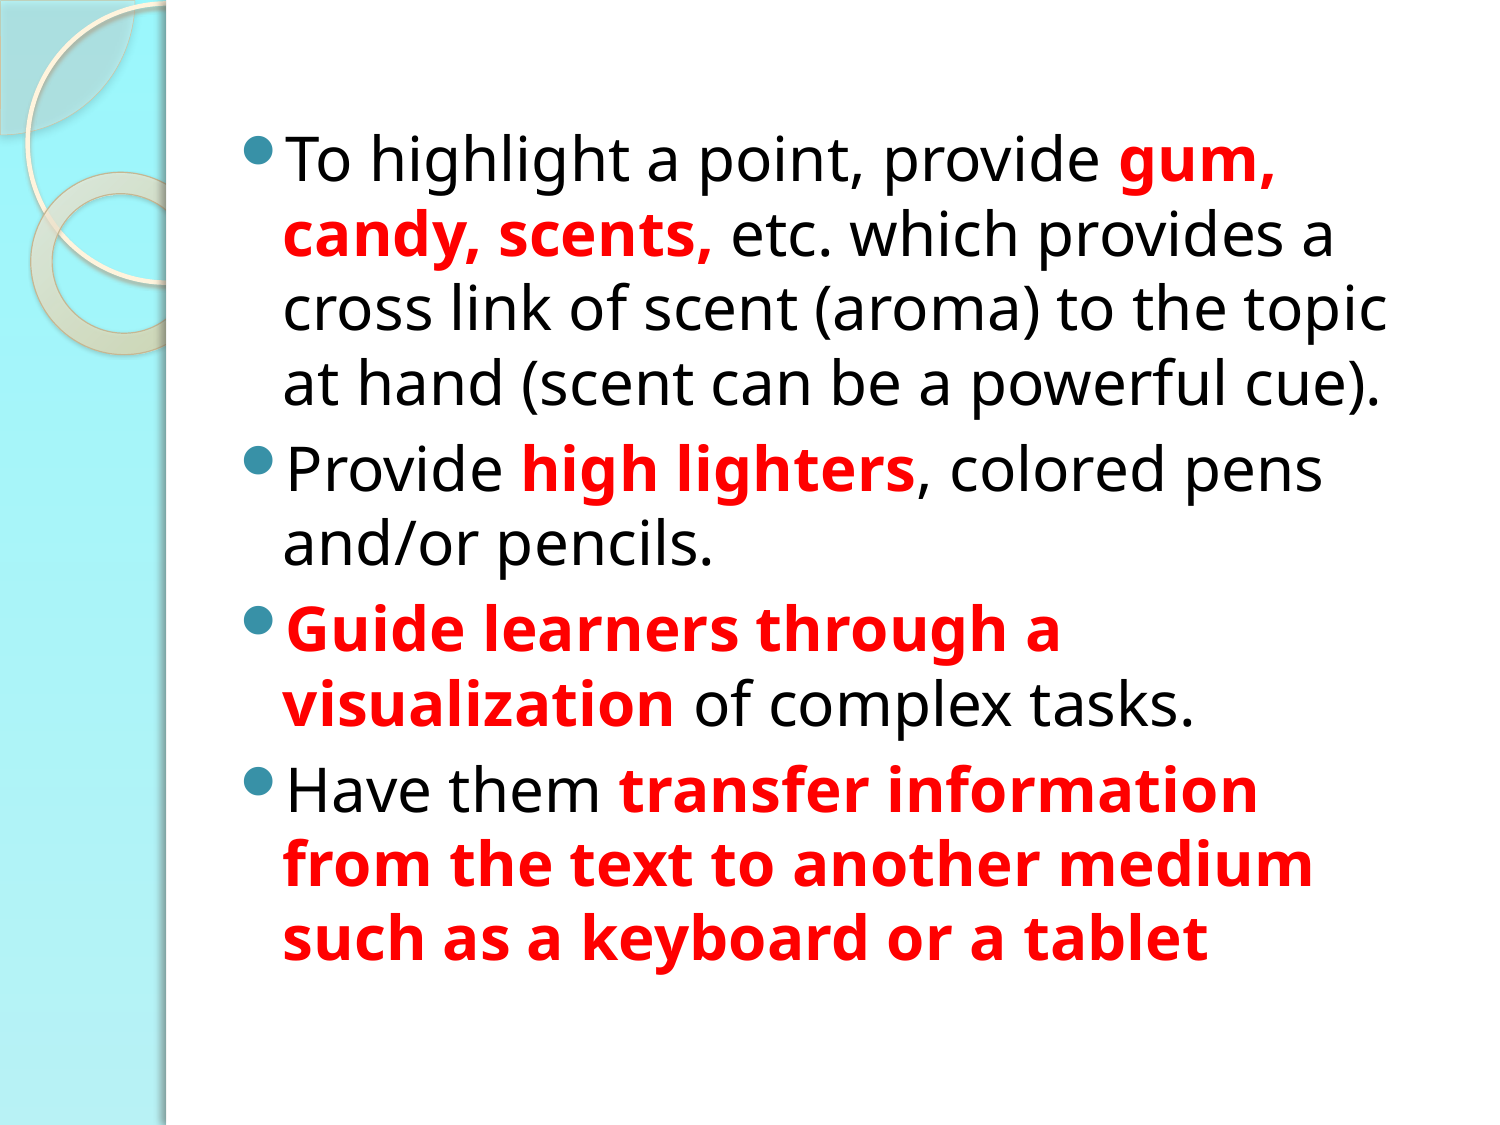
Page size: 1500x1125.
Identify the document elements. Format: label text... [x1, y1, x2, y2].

list To highlight a point, provide gum, candy, scents, etc. which provides a cross link of scent (aroma) to the topic at hand (scent can be a powerful cue). Provide high lighters, colored pens and/or pencils. Guide learners through a visualization of complex tasks. Have them transfer information from the text to another medium such as a keyboard or a tablet [212, 112, 1425, 1038]
